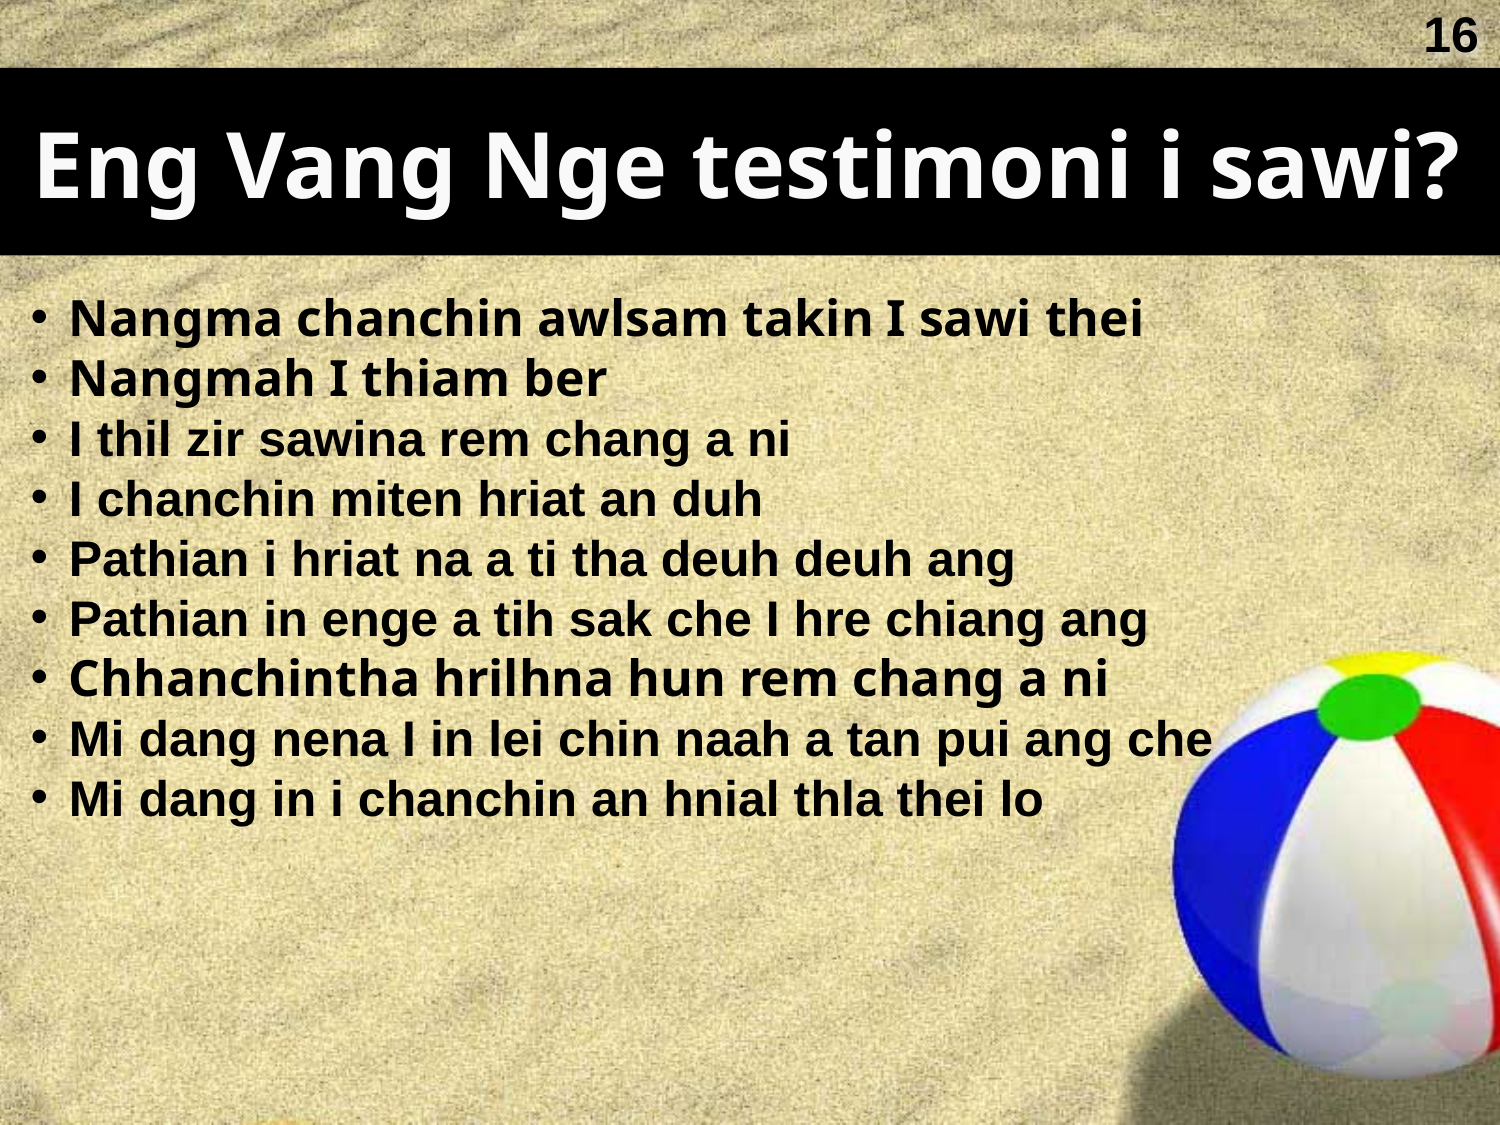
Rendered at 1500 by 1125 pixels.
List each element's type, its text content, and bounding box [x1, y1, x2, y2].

text_box Nangma chanchin awlsam takin I sawi thei Nangmah I thiam ber I thil zir sawina rem chang a ni I chanchin miten hriat an duh Pathian i hriat na a ti tha deuh deuh ang Pathian in enge a tih sak che I hre chiang ang Chhanchintha hrilhna hun rem chang a ni Mi dang nena I in lei chin naah a tan pui ang che Mi dang in i chanchin an hnial thla thei lo [15, 278, 1270, 964]
text_box 16 [1408, 0, 1494, 71]
title Eng Vang Nge testimoni i sawi? [0, 67, 1500, 256]
picture [0, 0, 1407, 67]
picture [0, 256, 1500, 1125]
